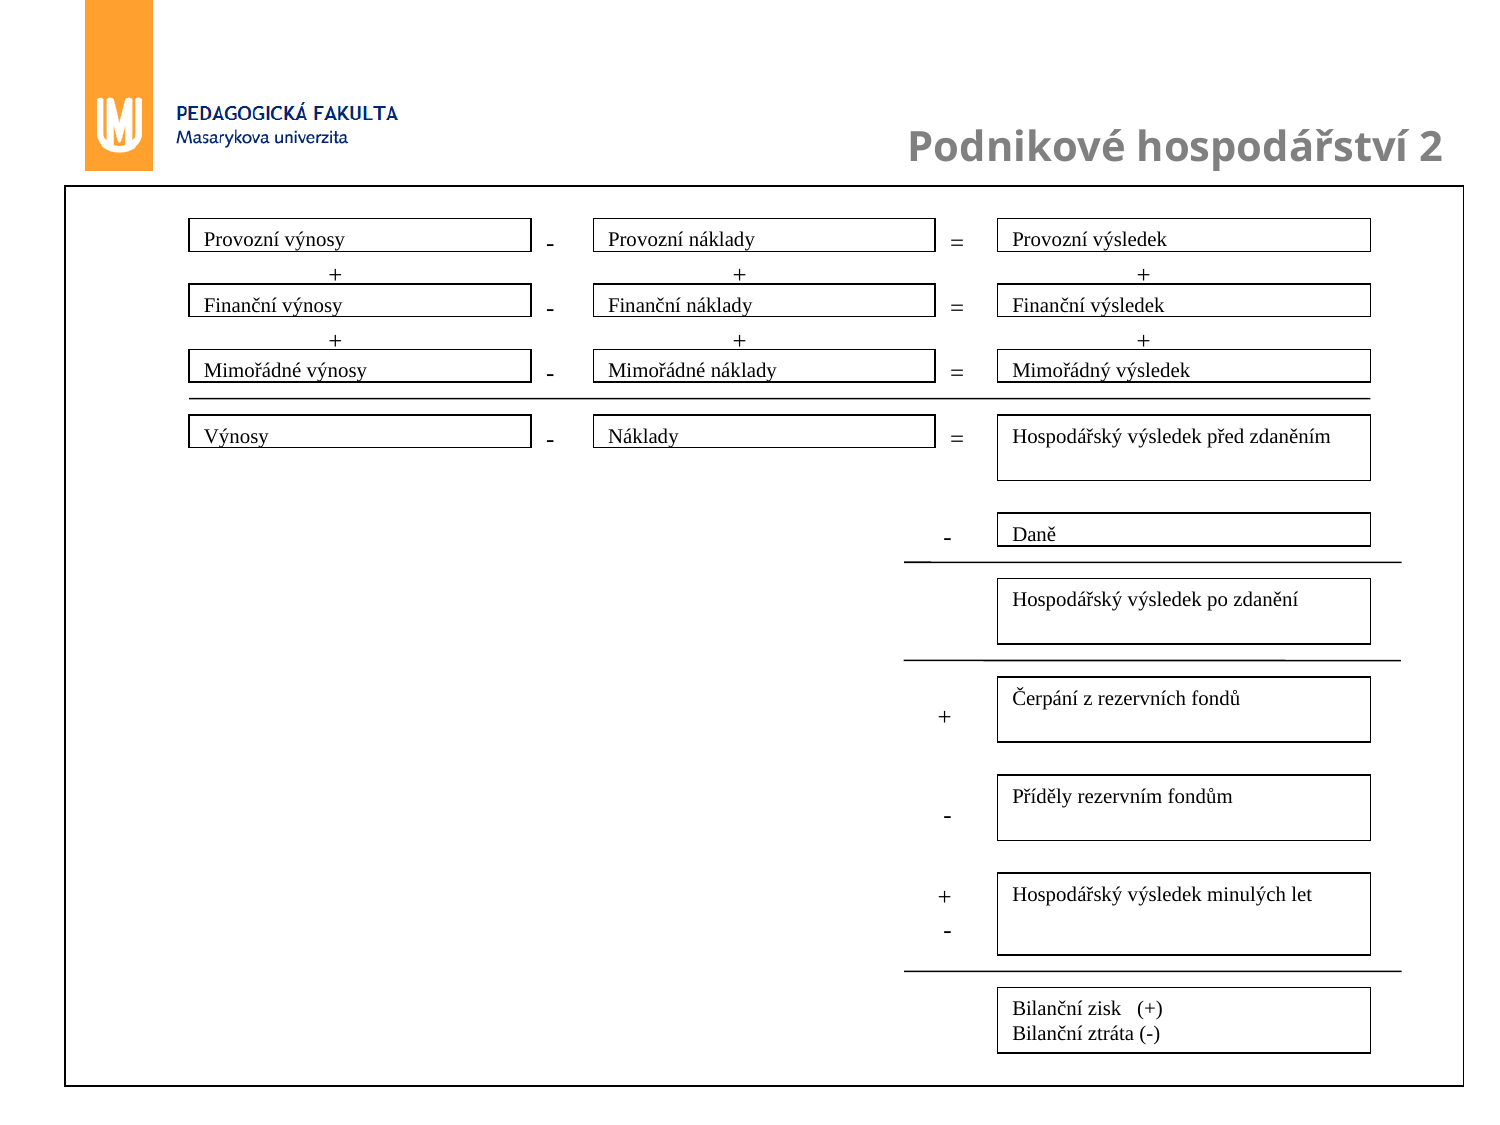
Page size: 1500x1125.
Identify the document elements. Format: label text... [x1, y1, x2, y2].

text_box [64, 185, 1464, 1087]
text_box Podnikové hospodářství 2 [513, 29, 1459, 178]
picture [0, 0, 457, 178]
